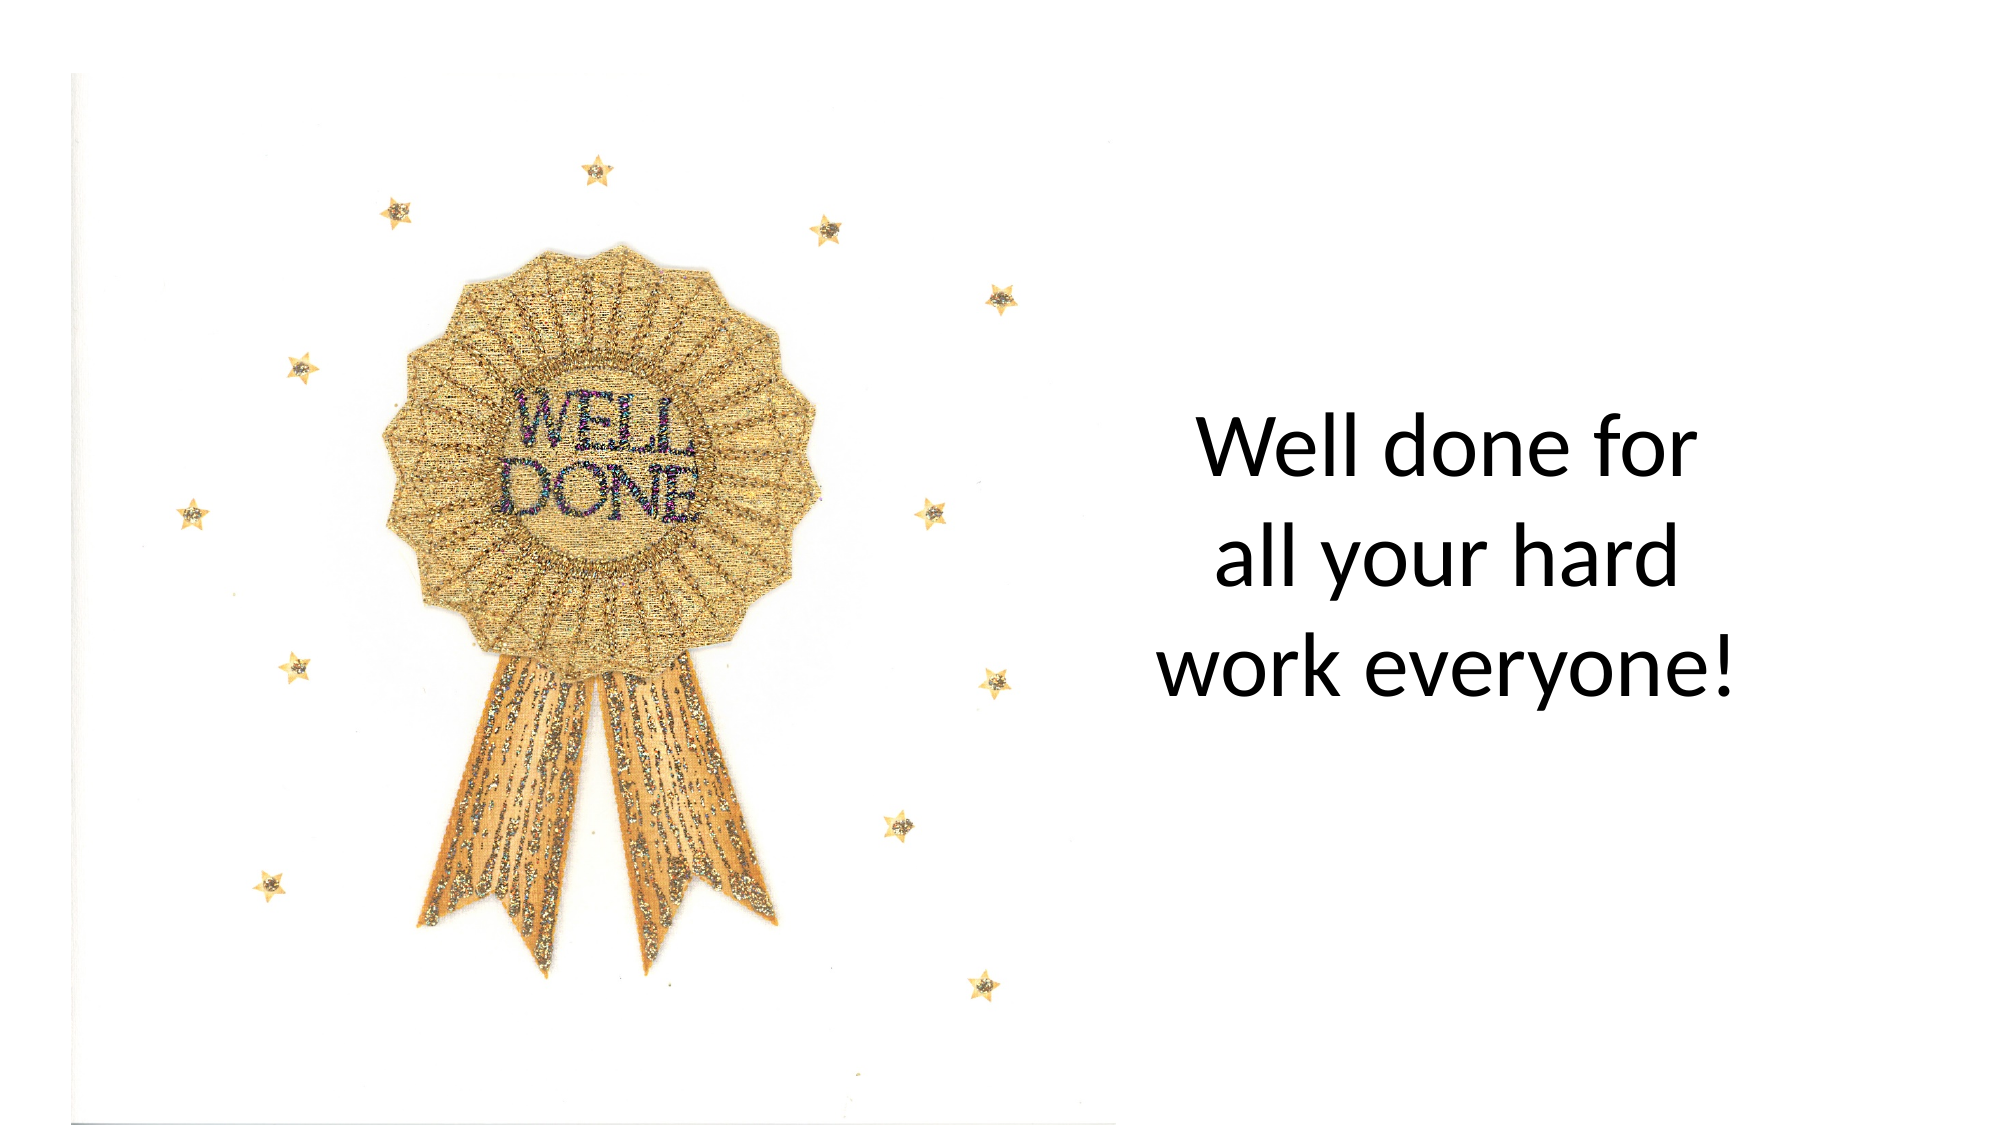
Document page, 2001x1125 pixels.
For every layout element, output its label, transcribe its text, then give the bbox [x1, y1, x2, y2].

text_box Well done for all your hard work everyone! [1137, 377, 1759, 722]
picture [71, 73, 1116, 1125]
